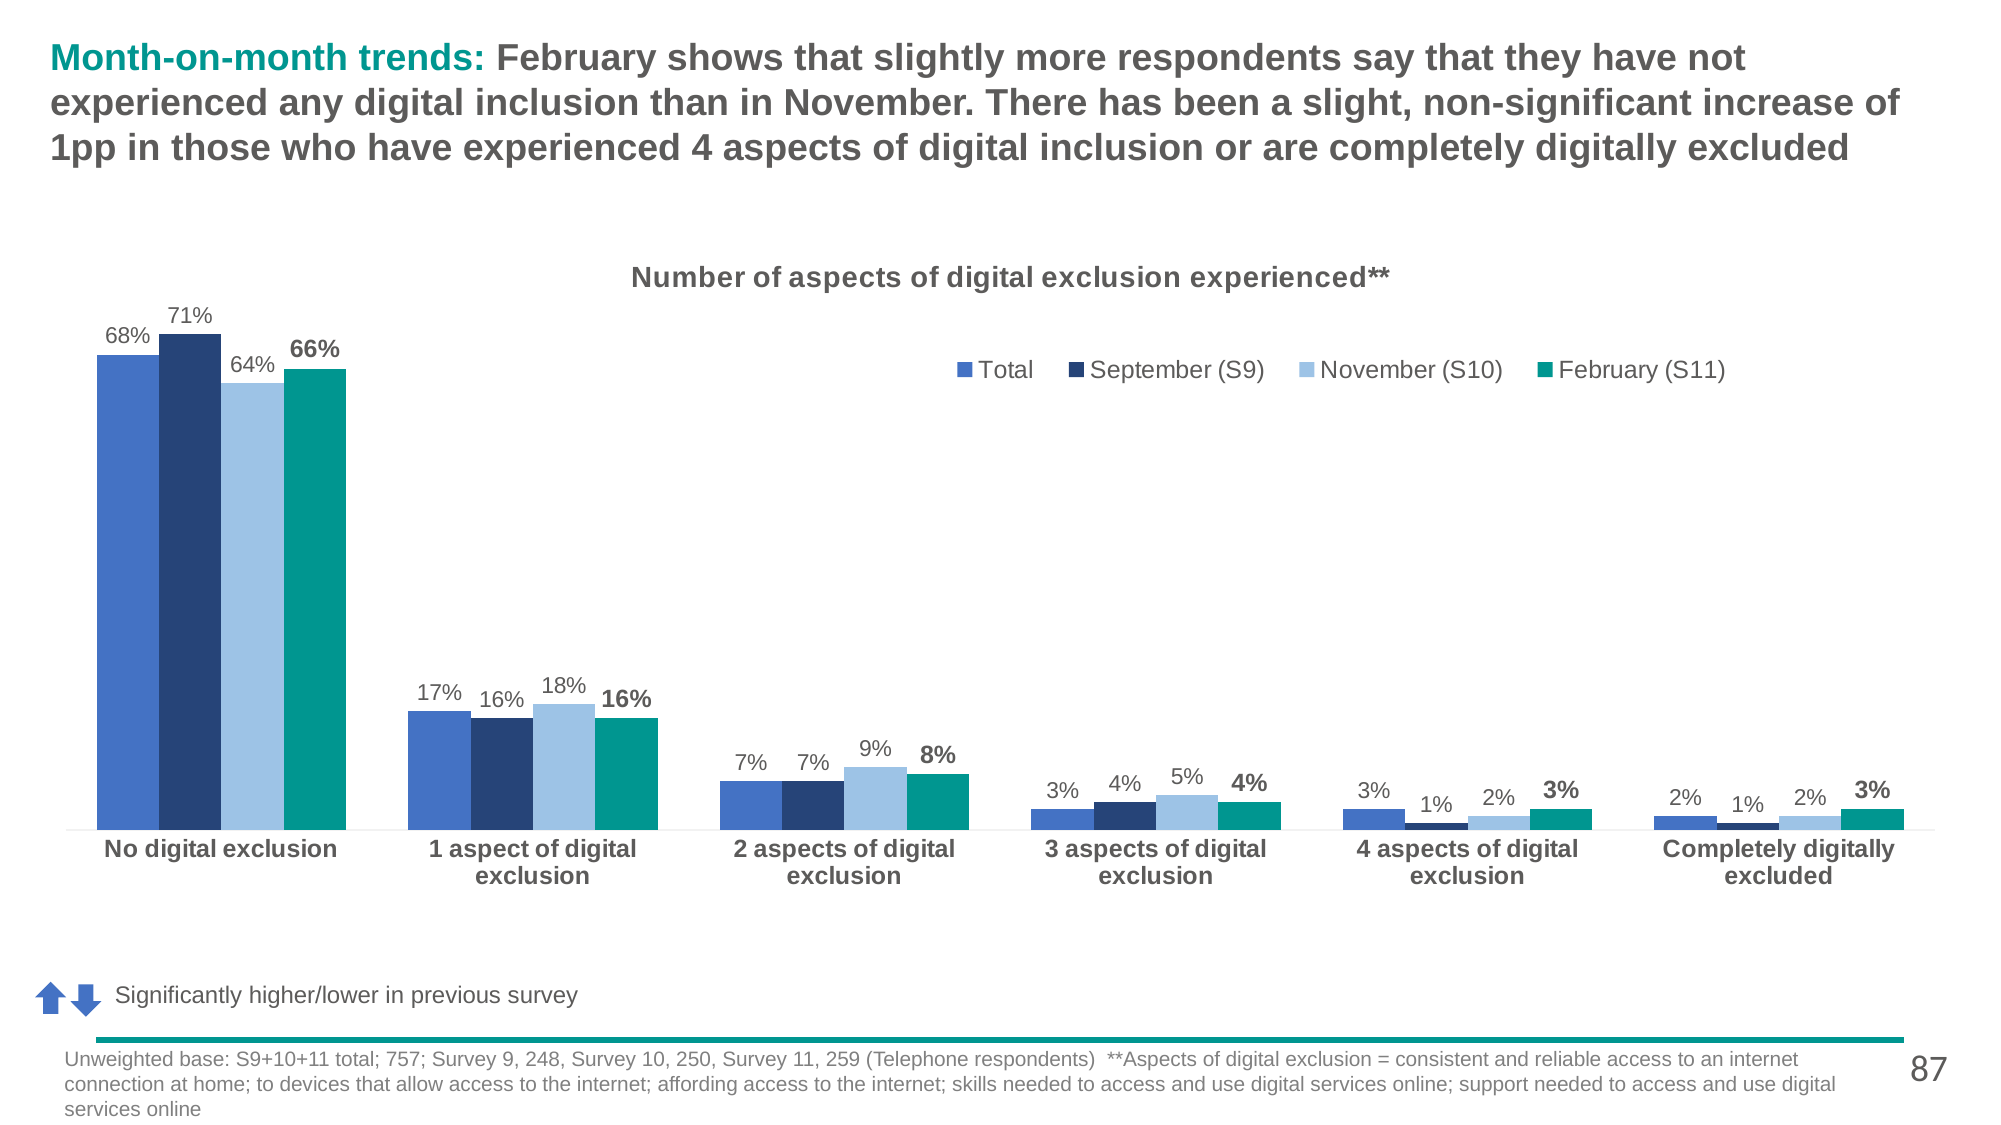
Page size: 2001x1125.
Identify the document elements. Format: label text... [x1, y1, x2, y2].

text_box 87 [1895, 1036, 1975, 1098]
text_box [37, 972, 597, 1017]
title Month-on-month trends: February shows that slightly more respondents say that they have not experienced any digital inclusion than in November. There has been a slight, non-significant increase of 1pp in those who have experienced 4 aspects of digital inclusion or are completely digitally excluded [35, 25, 1941, 229]
chart [59, 207, 1941, 986]
text_box Unweighted base: S9+10+11 total; 757; Survey 9, 248, Survey 10, 250, Survey 11, 259 (Telephone respondents) **Aspects of digital exclusion = consistent and reliable access to an internet connection at home; to devices that allow access to the internet; affording access to the internet; skills needed to access and use digital services online; support needed to access and use digital services online [49, 1037, 1896, 1125]
